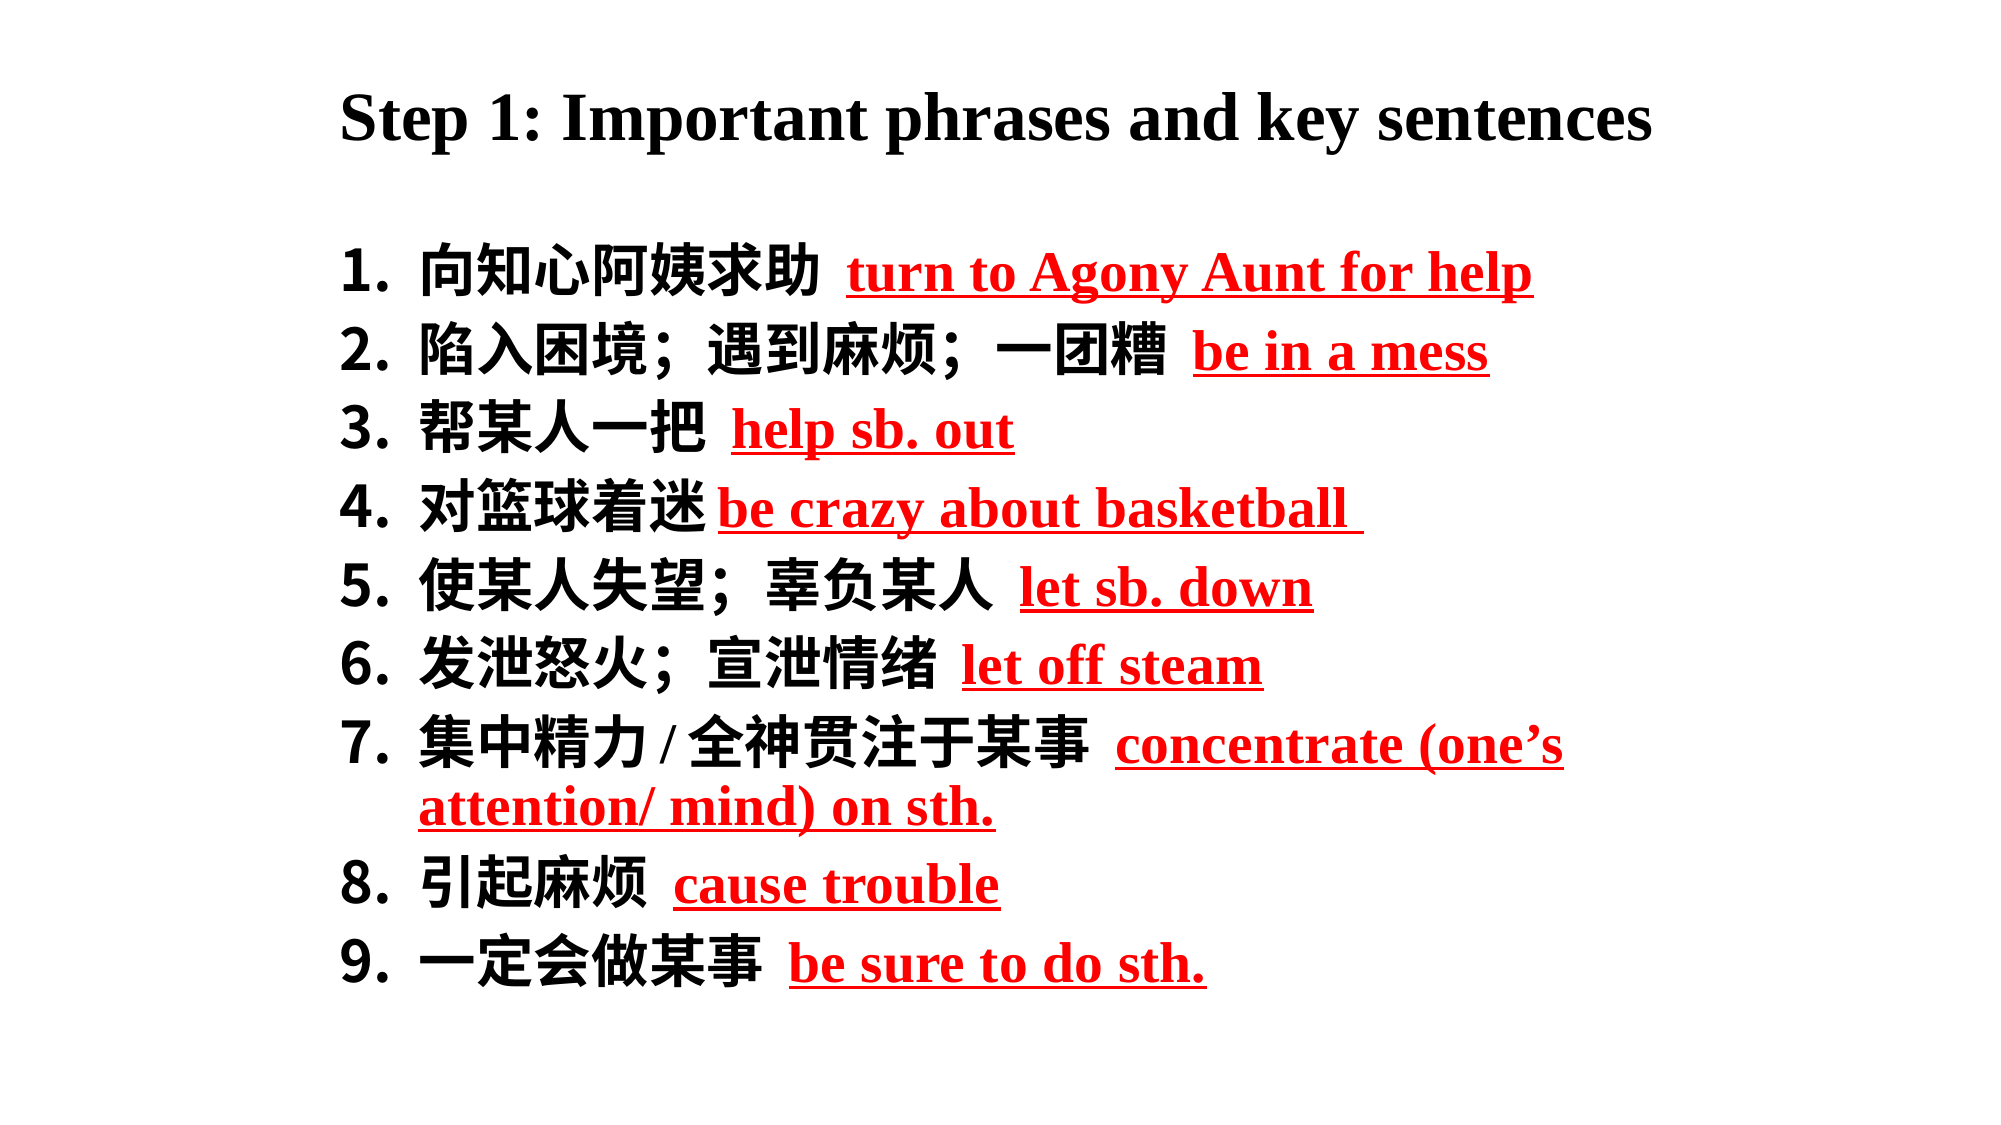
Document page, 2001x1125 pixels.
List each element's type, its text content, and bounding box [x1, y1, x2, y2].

title Step 1: Important phrases and key sentences [324, 70, 1675, 234]
list 向知心阿姨求助 turn to Agony Aunt for help 陷入困境；遇到麻烦；一团糟 be in a mess 帮某人一把 help sb. out 对篮球着迷be crazy about basketball 使某人失望；辜负某人 let sb. down 发泄怒火；宣泄情绪 let off steam 集中精力/全神贯注于某事 concentrate (one’s attention/ mind) on sth. 引起麻烦 cause trouble 一定会做某事 be sure to do sth. [324, 234, 1675, 1005]
